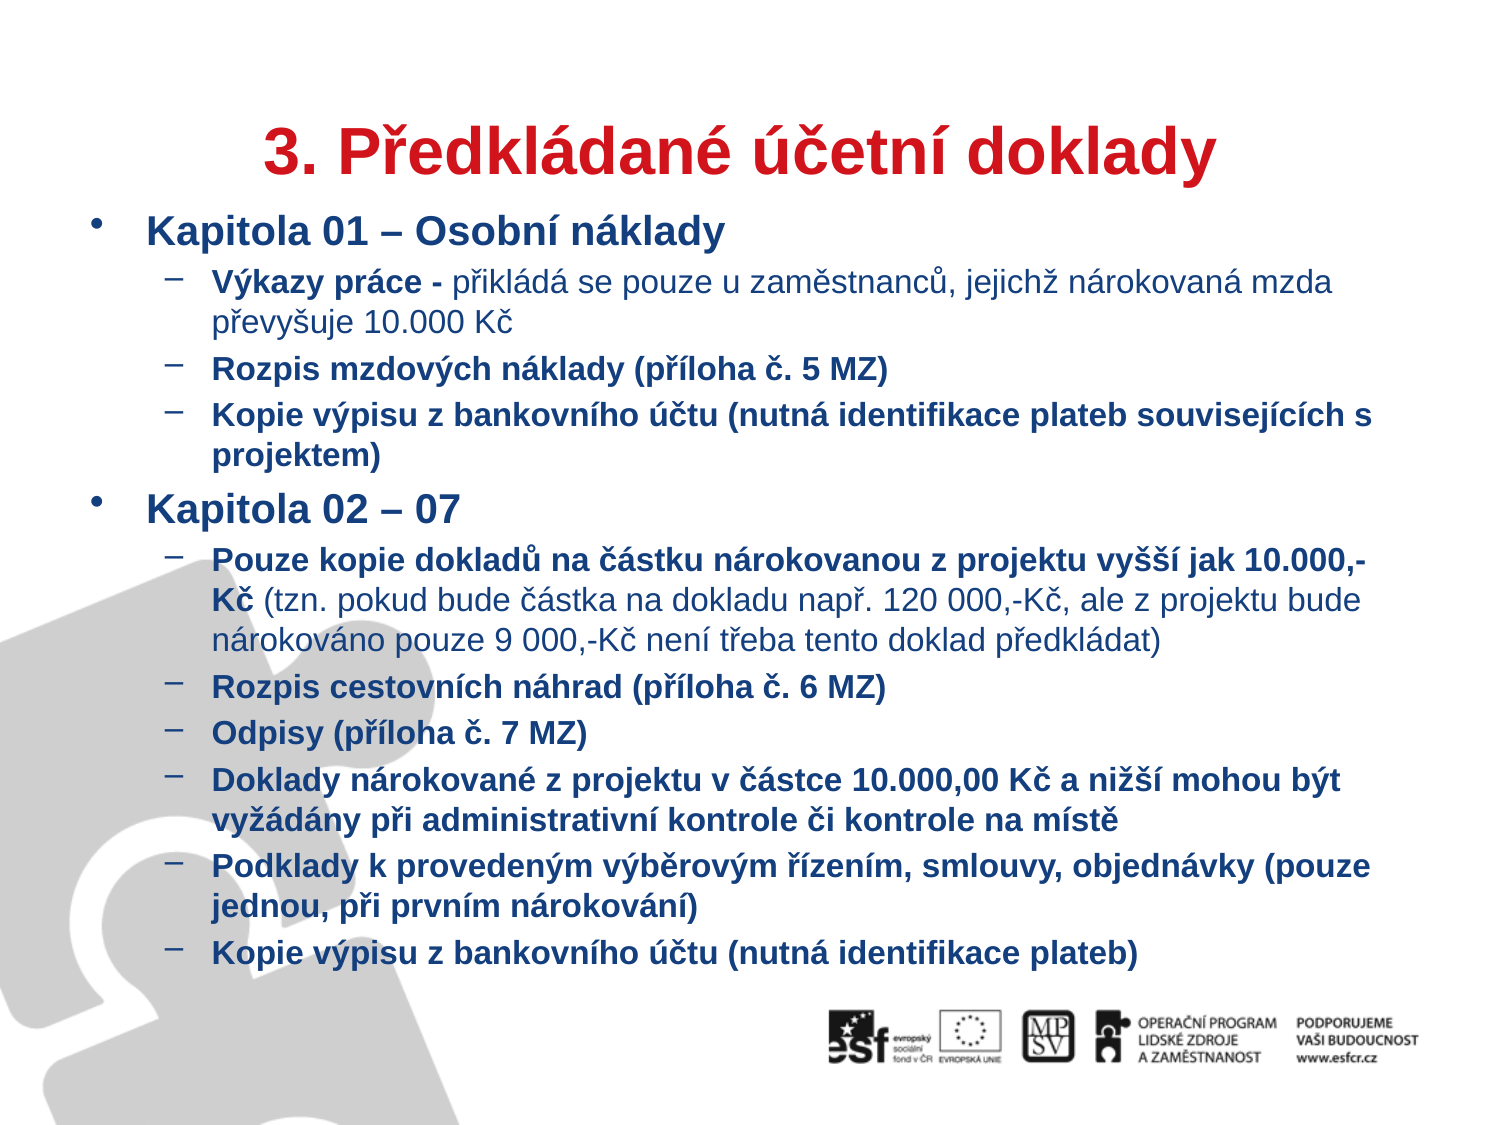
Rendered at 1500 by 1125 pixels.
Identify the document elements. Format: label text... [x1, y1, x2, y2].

title 3. Předkládané účetní doklady [49, 89, 1451, 207]
list [74, 262, 1426, 1006]
text_box Kapitola 01 – Osobní náklady Výkazy práce - přikládá se pouze u zaměstnanců, jejichž nárokovaná mzda převyšuje 10.000 Kč Rozpis mzdových náklady (příloha č. 5 MZ) Kopie výpisu z bankovního účtu (nutná identifikace plateb souvisejících s projektem) Kapitola 02 – 07 Pouze kopie dokladů na částku nárokovanou z projektu vyšší jak 10.000,- Kč (tzn. pokud bude částka na dokladu např. 120 000,-Kč, ale z projektu bude nárokováno pouze 9 000,-Kč není třeba tento doklad předkládat) Rozpis cestovních náhrad (příloha č. 6 MZ) Odpisy (příloha č. 7 MZ) Doklady nárokované z projektu v částce 10.000,00 Kč a nižší mohou být vyžádány při administrativní kontrole či kontrole na místě Podklady k provedeným výběrovým řízením, smlouvy, objednávky (pouze jednou, při prvním nárokování) Kopie výpisu z bankovního účtu (nutná identifikace plateb) [74, 196, 1425, 952]
picture [0, 0, 1500, 1125]
